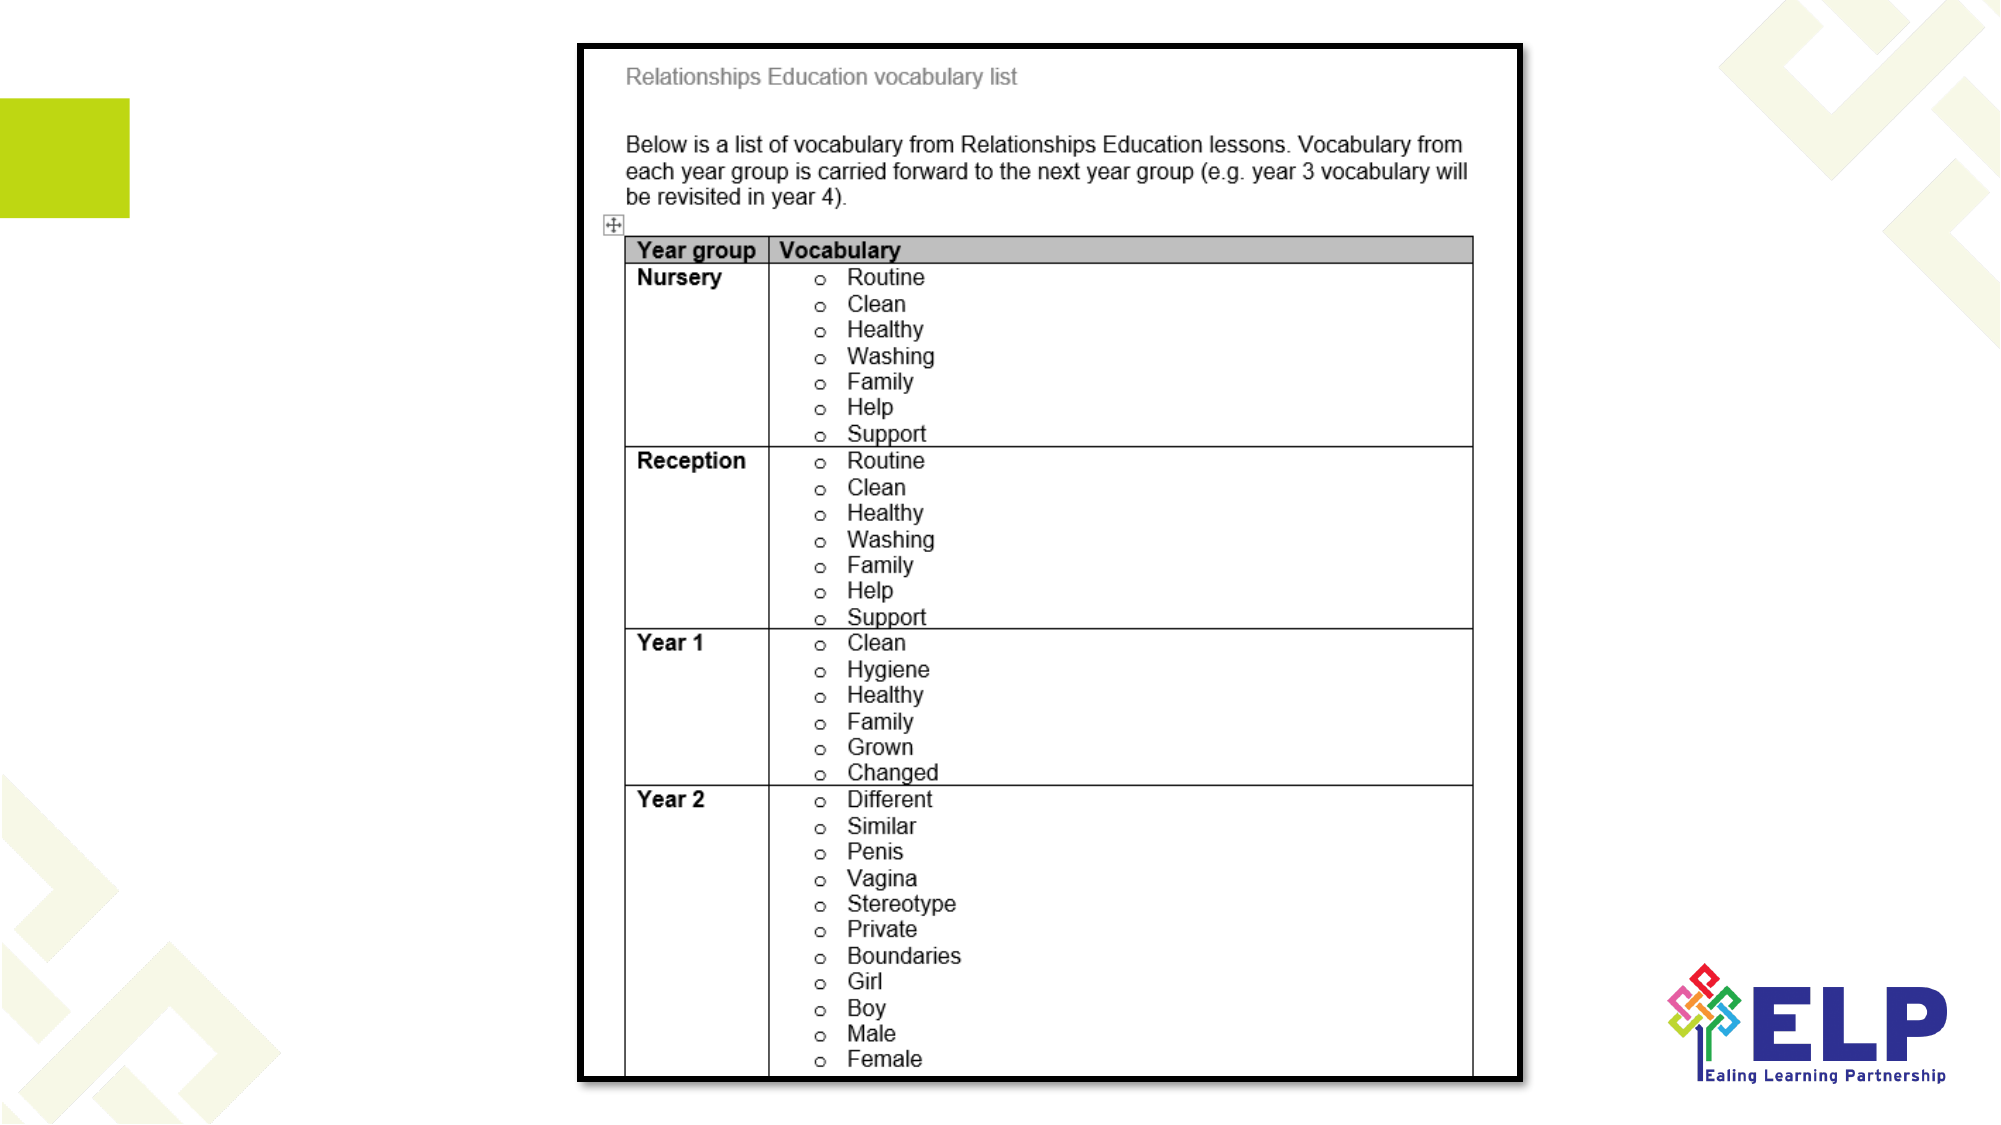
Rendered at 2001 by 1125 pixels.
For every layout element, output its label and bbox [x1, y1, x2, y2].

picture [1718, 0, 2000, 349]
picture [1667, 963, 1947, 1084]
picture [1, 774, 281, 1124]
picture [583, 49, 1517, 1076]
text_box [0, 98, 130, 219]
